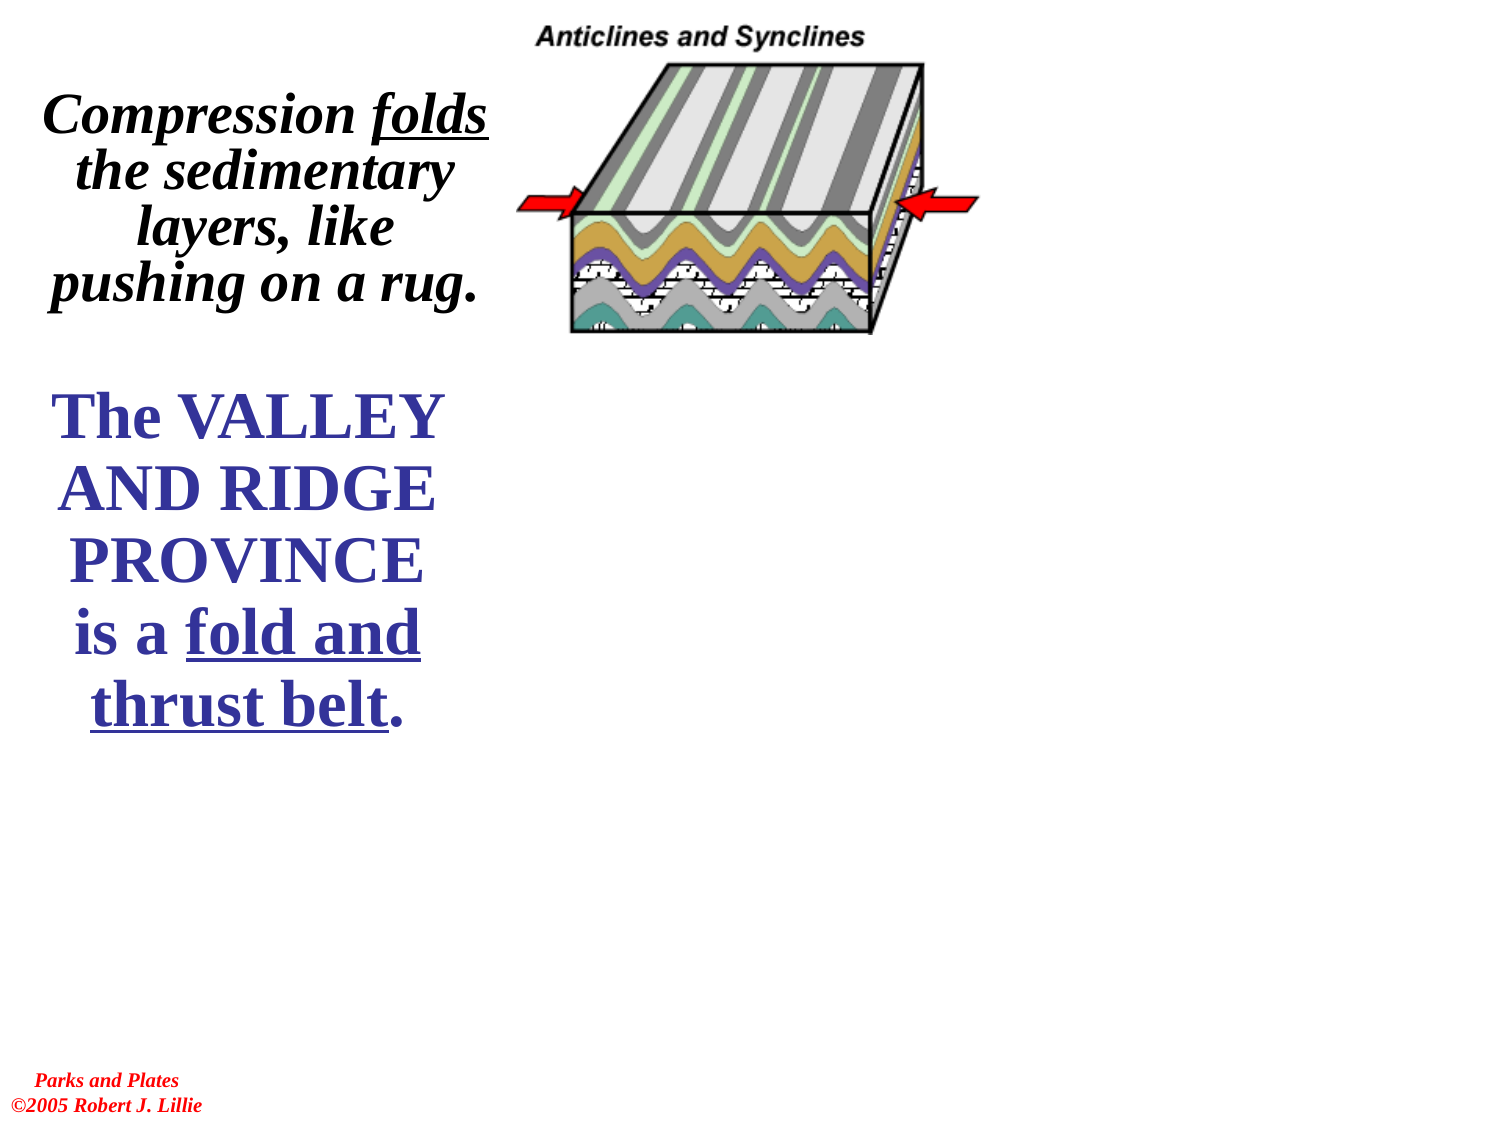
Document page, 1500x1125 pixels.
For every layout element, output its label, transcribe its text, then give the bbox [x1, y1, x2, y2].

text_box The VALLEY AND RIDGE PROVINCE is a fold and thrust belt. [29, 373, 467, 748]
text_box Compression folds the sedimentary layers, like pushing on a rug. [17, 81, 510, 320]
picture [516, 18, 981, 335]
text_box Parks and Plates ©2005 Robert J. Lillie [0, 1069, 226, 1122]
